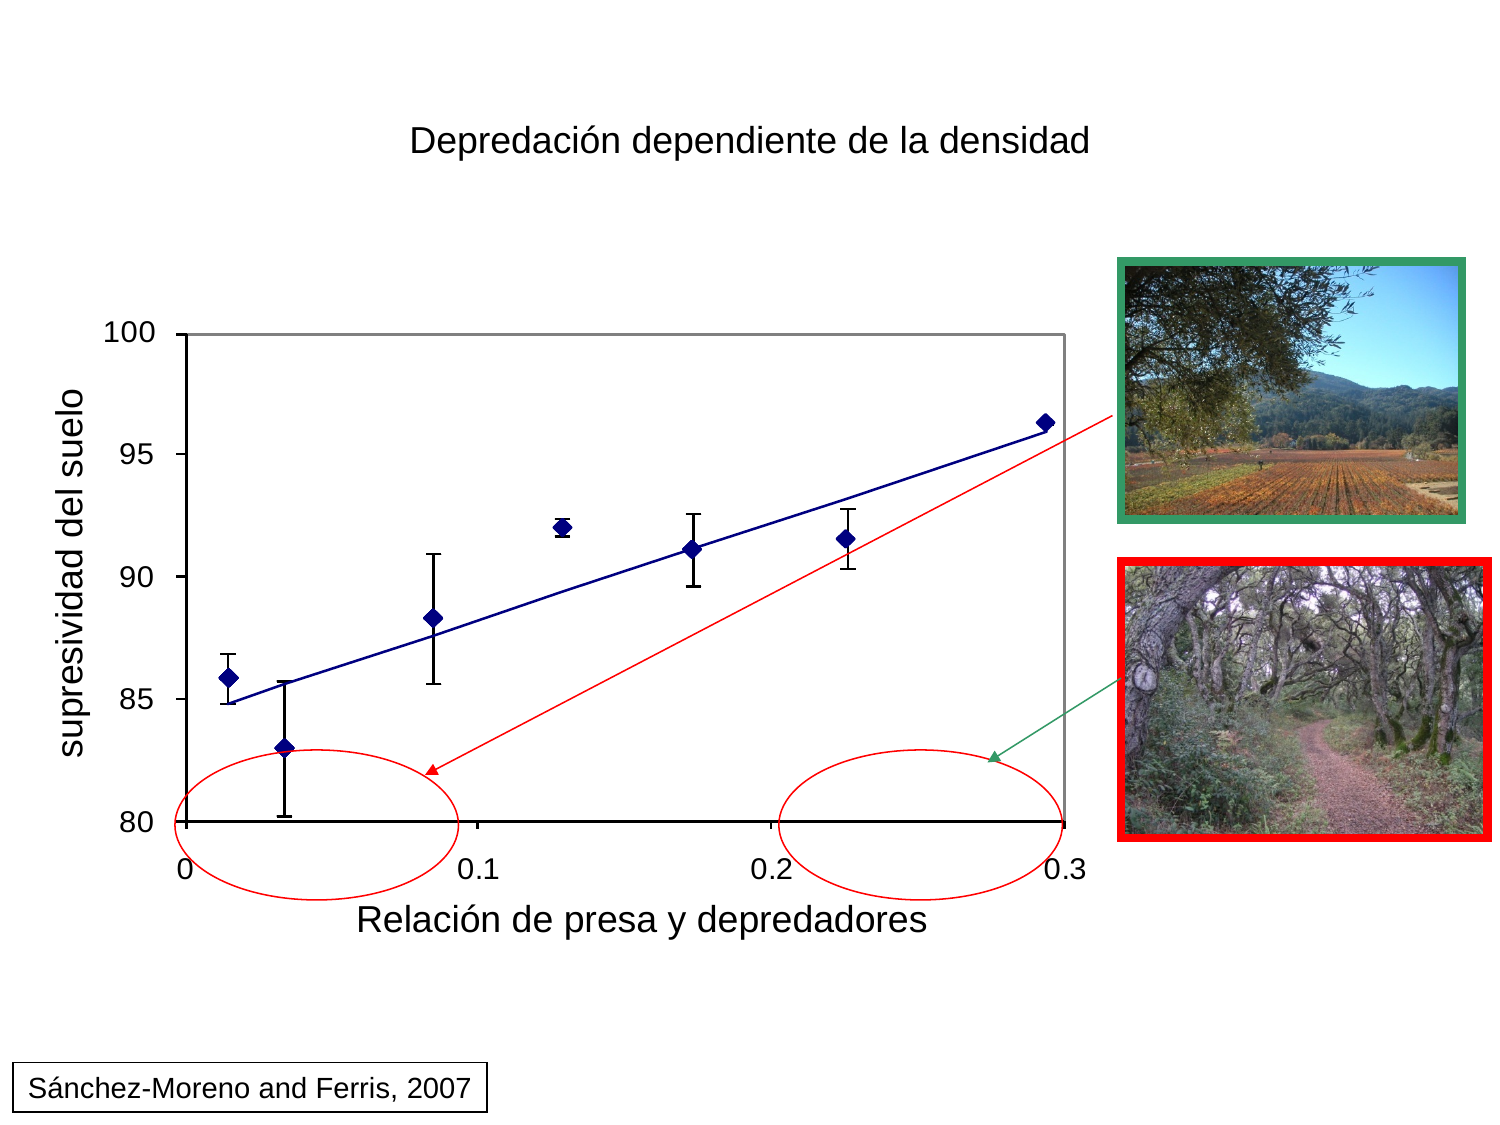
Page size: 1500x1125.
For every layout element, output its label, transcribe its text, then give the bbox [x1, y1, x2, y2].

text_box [0, 265, 1126, 988]
picture [1126, 265, 1459, 516]
text_box Sánchez-Moreno and Ferris, 2007 [13, 1062, 488, 1113]
picture [1126, 565, 1484, 835]
text_box Depredación dependiente de la densidad [0, 45, 1500, 233]
